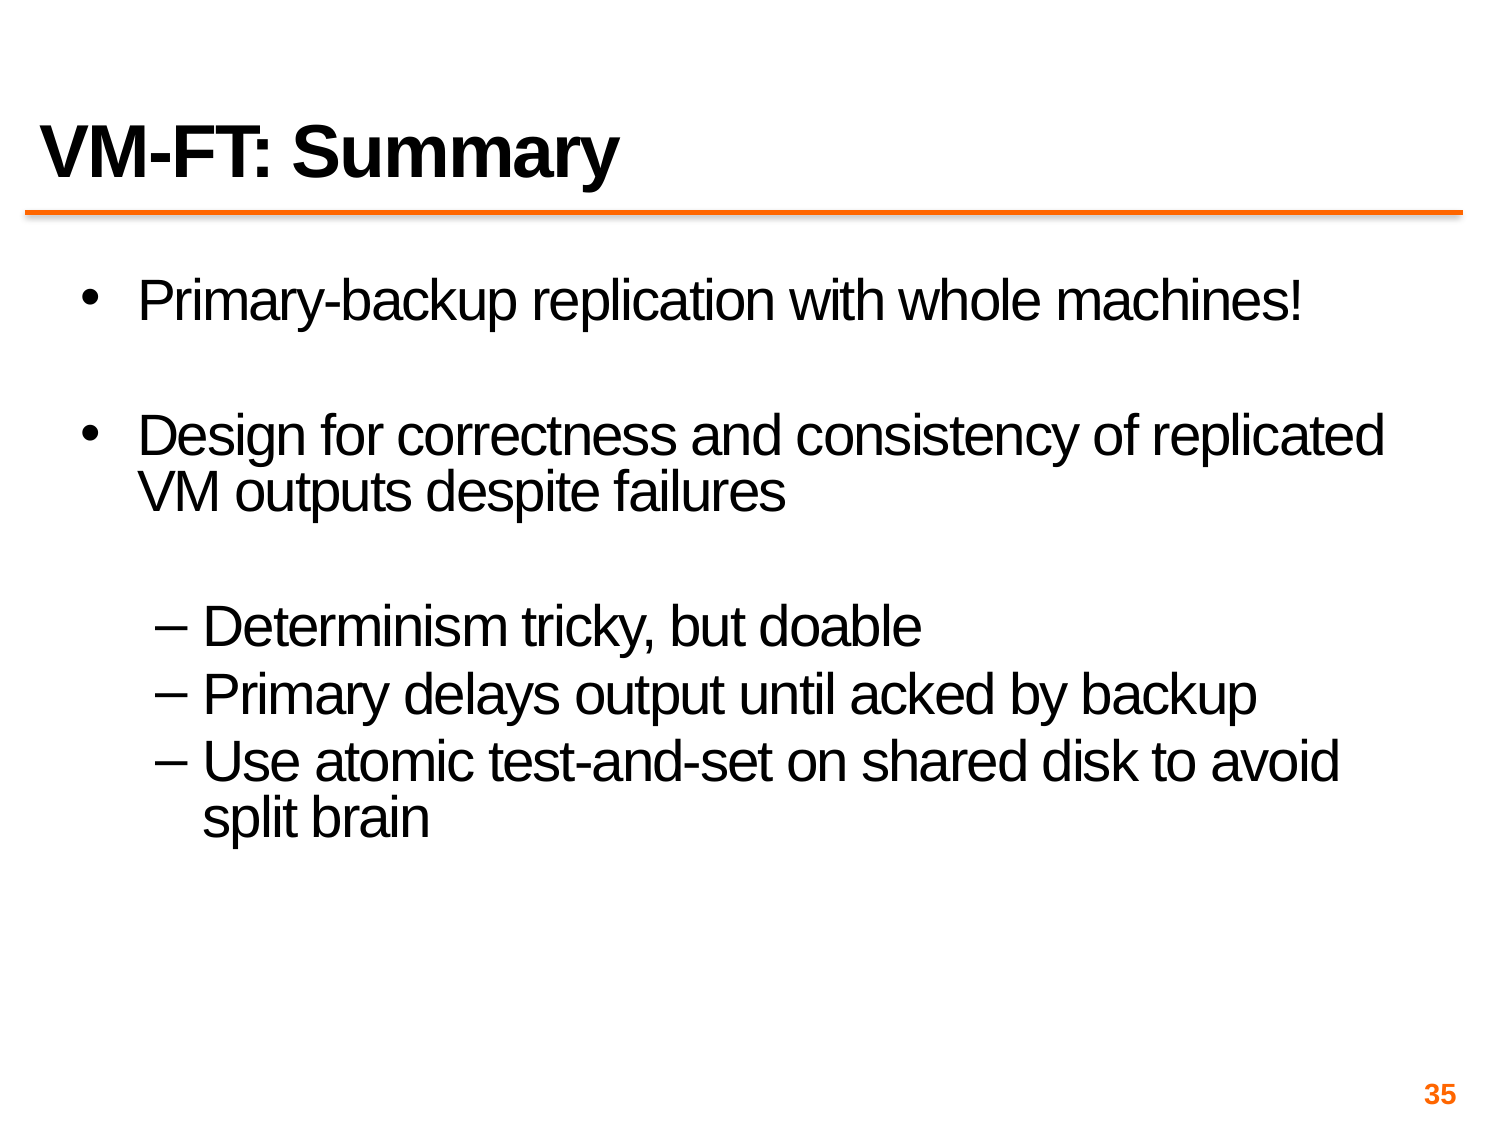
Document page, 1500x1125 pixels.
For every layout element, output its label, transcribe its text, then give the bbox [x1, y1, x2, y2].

title VM-FT: Summary [24, 24, 1463, 201]
slide_number 35 [1112, 1074, 1463, 1110]
list Primary-backup replication with whole machines! Design for correctness and consistency of replicated VM outputs despite failures Determinism tricky, but doable Primary delays output until acked by backup Use atomic test-and-set on shared disk to avoid split brain [74, 269, 1444, 1096]
